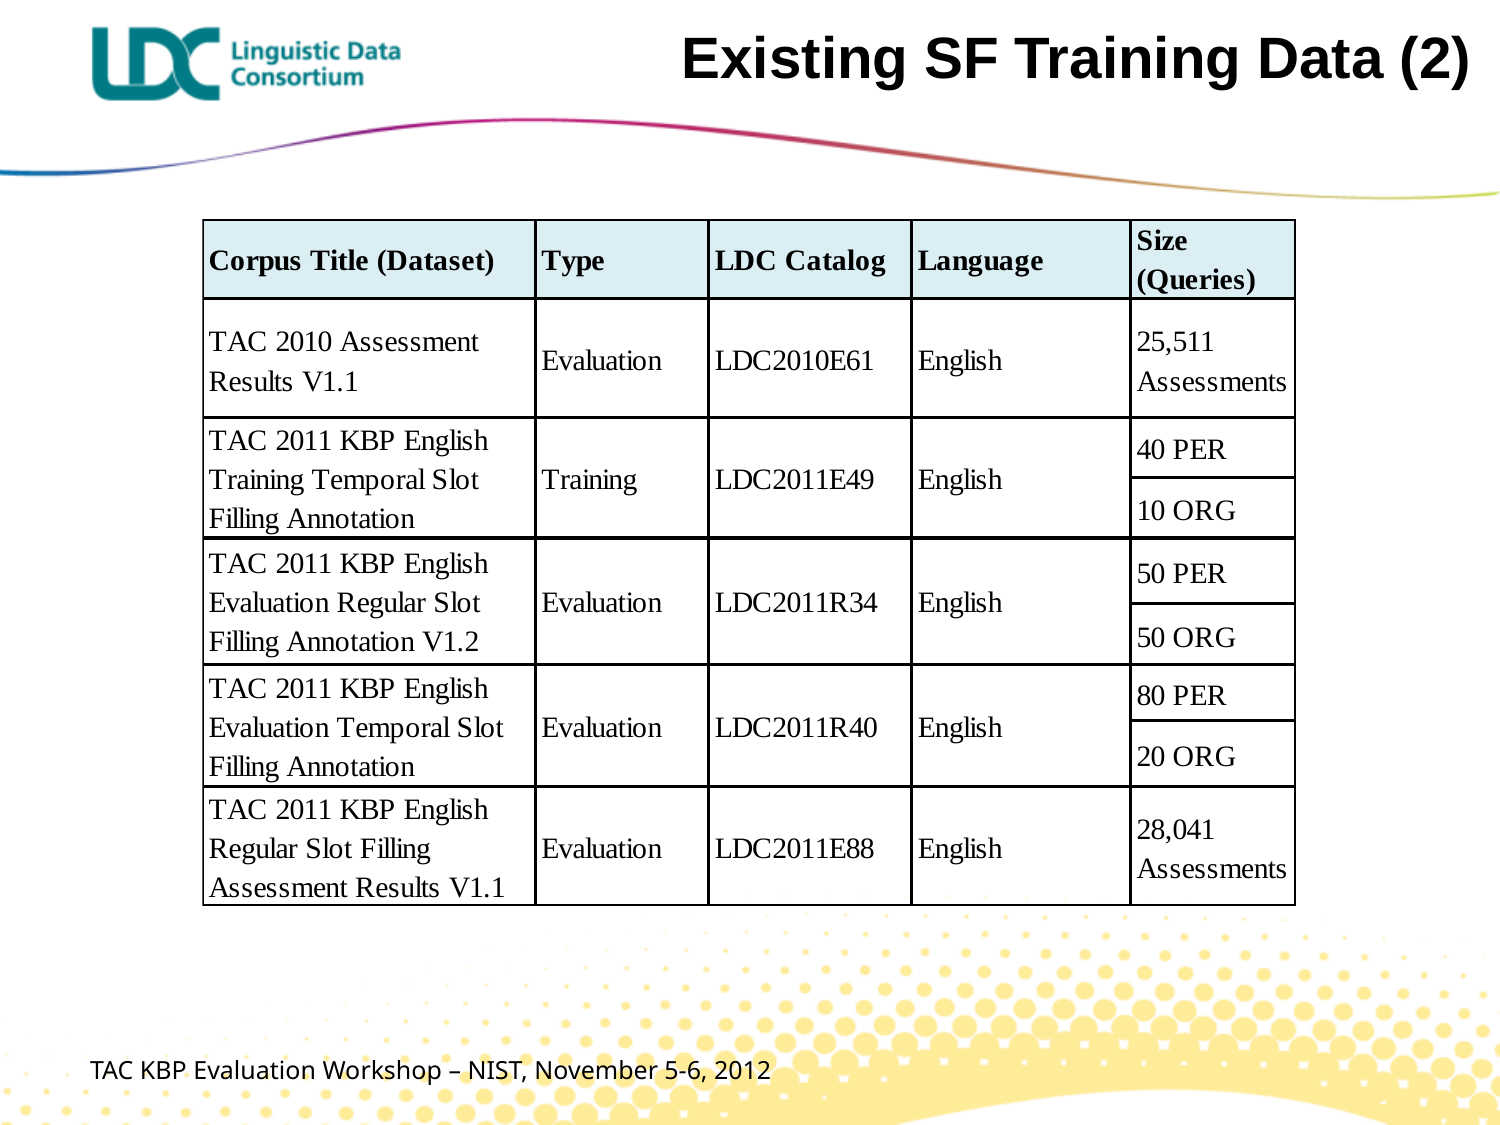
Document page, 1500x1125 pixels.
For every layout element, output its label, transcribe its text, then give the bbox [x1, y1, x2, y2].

text_box Existing SF Training Data (2) [666, 12, 1487, 98]
footer TAC KBP Evaluation Workshop – NIST, November 5-6, 2012 [74, 1047, 1076, 1101]
picture [0, 0, 1500, 1125]
